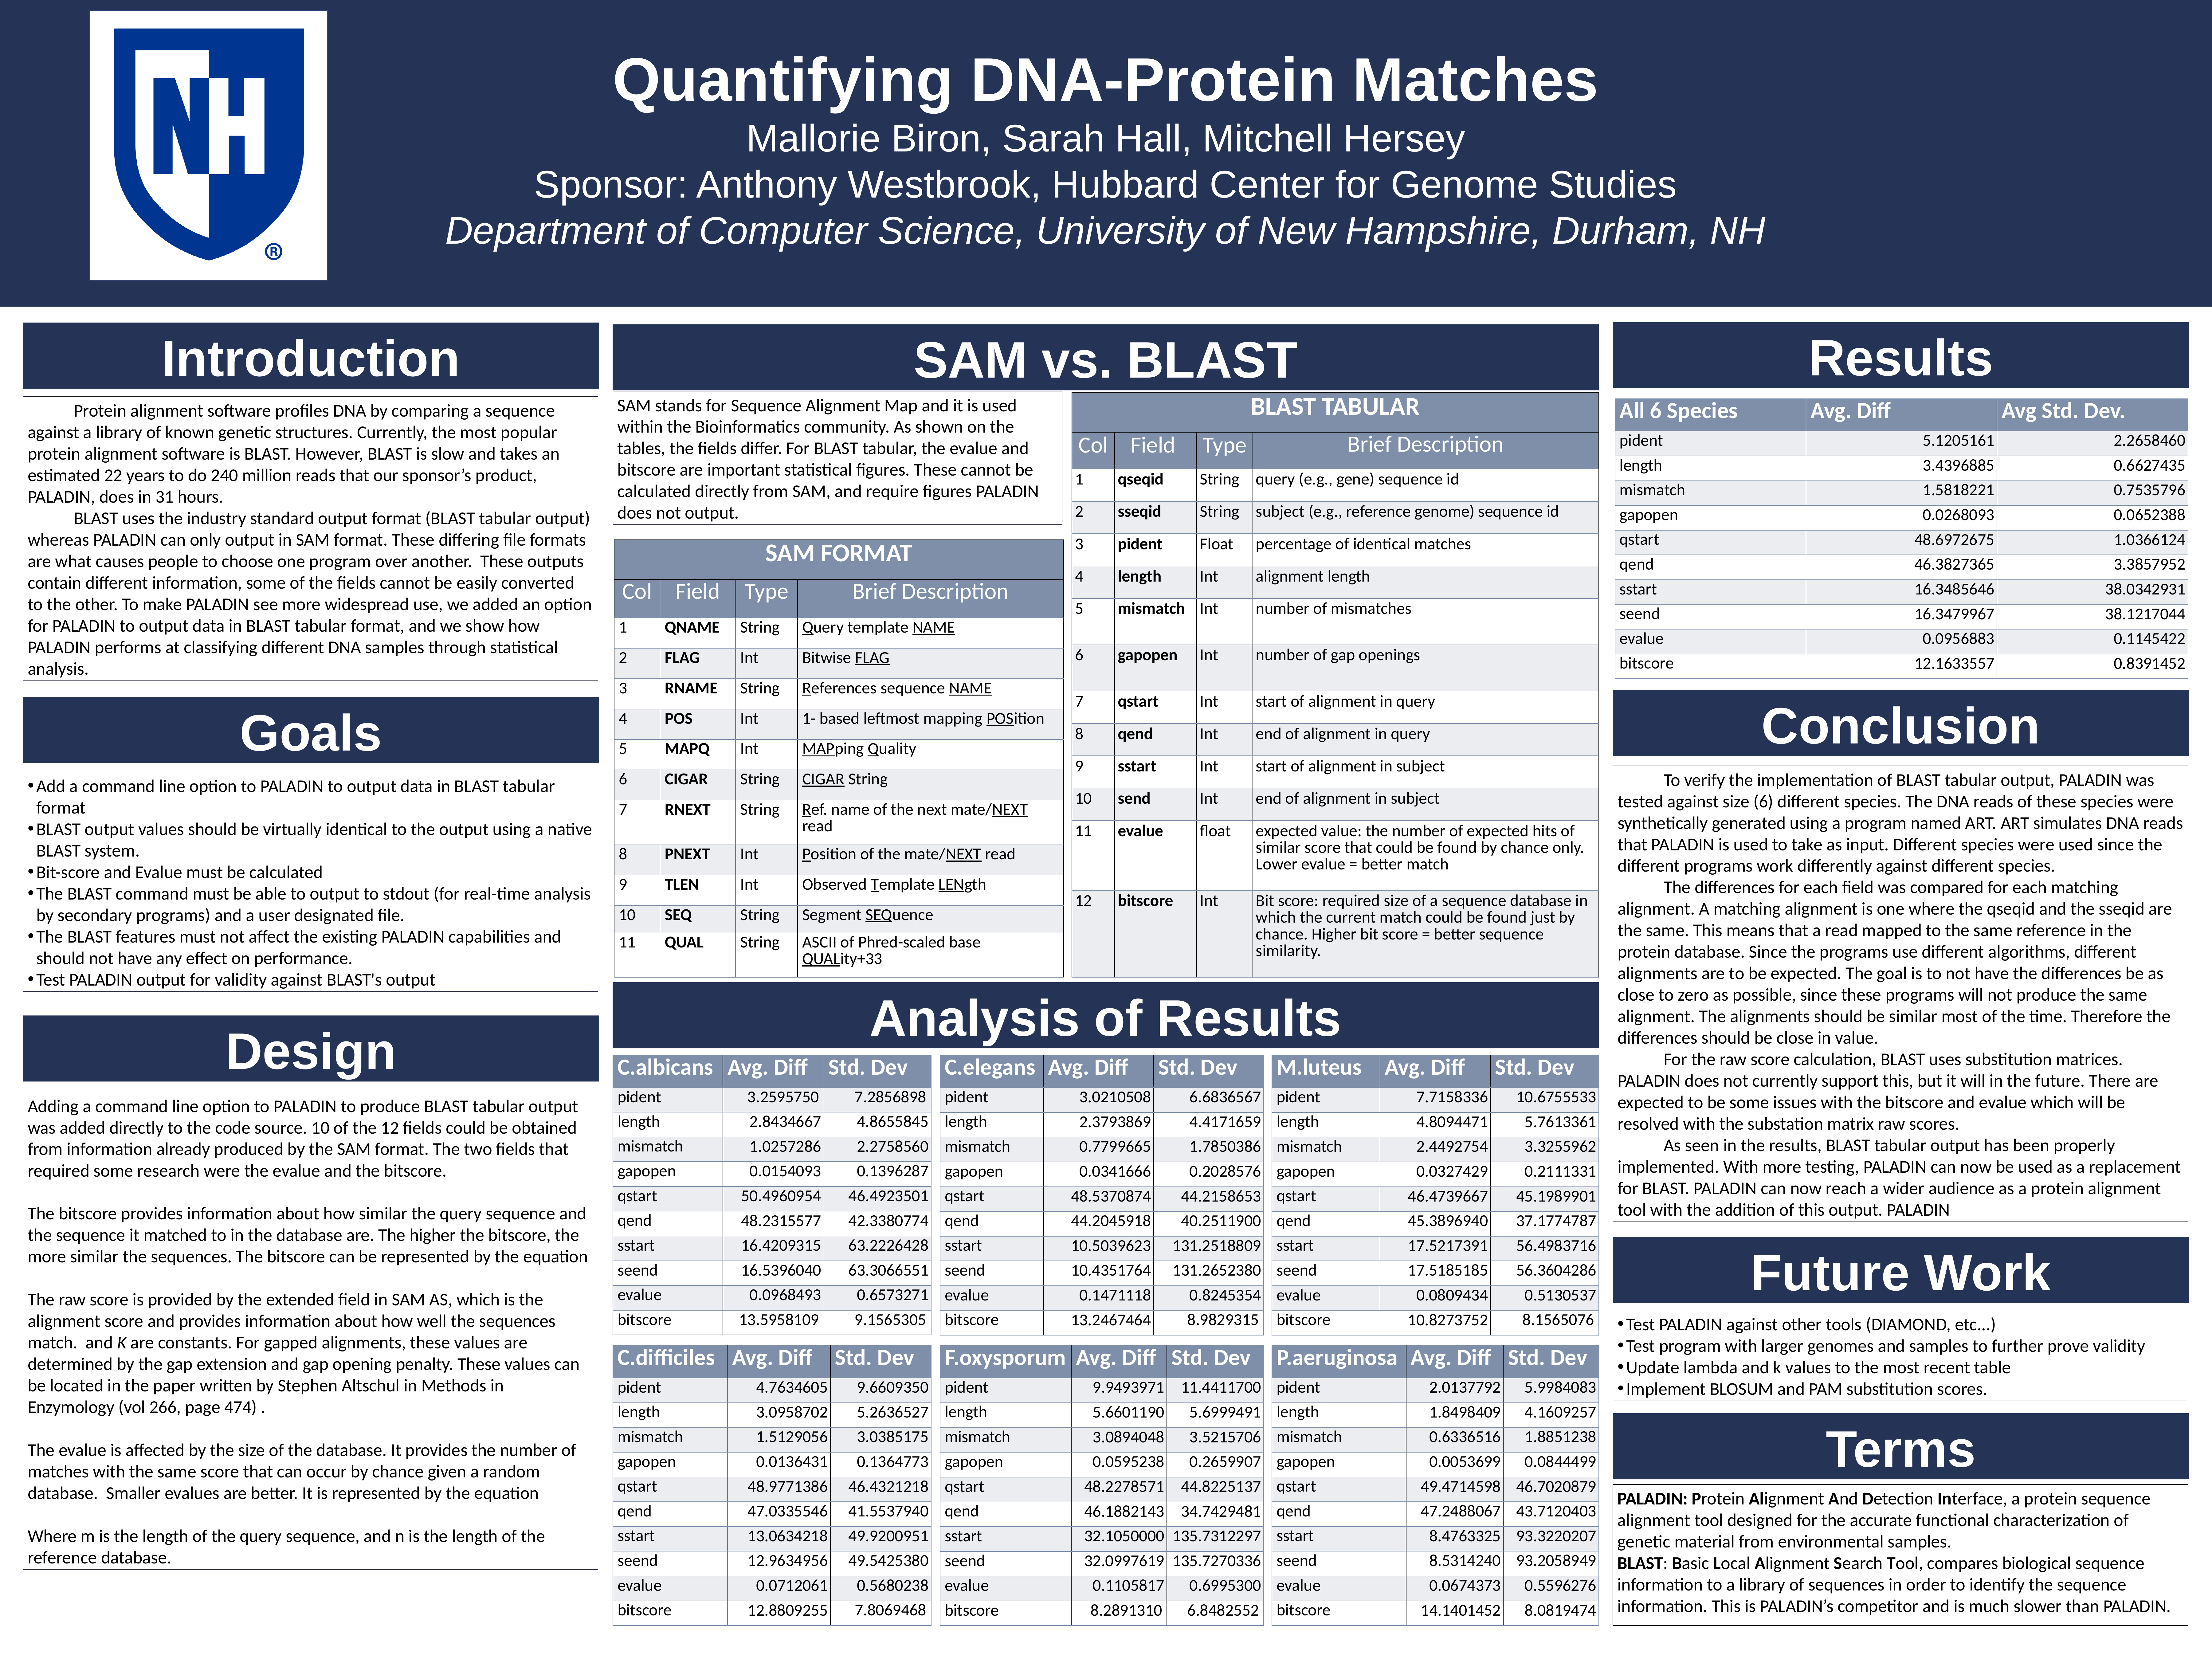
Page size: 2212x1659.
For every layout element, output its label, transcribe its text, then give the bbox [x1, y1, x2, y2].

table_cell 0.5680238 [831, 1576, 931, 1601]
table_cell 7 [1072, 691, 1114, 723]
text_box To verify the implementation of BLAST tabular output, PALADIN was tested against size (6) different species. The DNA reads of these species were synthetically generated using a program named ART. ART simulates DNA reads that PALADIN is used to take as input. Different species were used since the different programs work differently against different species. The differences for each field was compared for each matching alignment. A matching alignment is one where the qseqid and the sseqid are the same. This means that a read mapped to the same reference in the protein database. Since the programs use different algorithms, different alignments are to be expected. The goal is to not have the differences be as close to zero as possible, since these programs will not produce the same alignment. The alignments should be similar most of the time. Therefore the differences should be close in value. For the raw score calculation, BLAST uses substitution matrices. PALADIN does not currently support this, but it will in the future. There are expected to be some issues with the bitscore and evalue which will be resolved with the substation matrix raw scores. As seen in the results, BLAST tabular output has been properly implemented. With more testing, PALADIN can now be used as a replacement for BLAST. PALADIN can now reach a wider audience as a protein alignment tool with the addition of this output. PALADIN [1613, 766, 2188, 1222]
table_cell length [1115, 566, 1196, 598]
table_cell Brief Description [798, 580, 1063, 618]
table_cell length [1615, 456, 1806, 480]
table_cell qstart [613, 1187, 723, 1211]
table_cell bitscore [1615, 654, 1806, 678]
table_cell gapopen [613, 1453, 728, 1477]
table_cell 3 [1072, 534, 1114, 566]
table_header Avg Std. Dev. [1997, 399, 2188, 431]
table_cell 12.8809255 [728, 1601, 830, 1625]
table_cell seend [940, 1261, 1043, 1285]
table_header F.oxysporum [940, 1346, 1071, 1378]
table_cell 4.8655845 [824, 1112, 931, 1137]
table_cell QUAL [660, 933, 735, 977]
table_cell 0.1145422 [1997, 629, 2188, 654]
table_cell Bitwise FLAG [798, 649, 1063, 678]
table_cell POS [660, 709, 735, 739]
table_cell 43.7120403 [1504, 1502, 1598, 1526]
text_box SAM stands for Sequence Alignment Map and it is used within the Bioinformatics community. As shown on the tables, the fields differ. For BLAST tabular, the evalue and bitscore are important statistical figures. These cannot be calculated directly from SAM, and require figures PALADIN does not output. [613, 391, 1062, 525]
table_cell 1.7850386 [1154, 1137, 1263, 1162]
table_cell 0.1364773 [831, 1453, 931, 1477]
table_cell 7 [614, 800, 660, 845]
table_cell Observed Template LENgth [798, 875, 1063, 905]
table_cell 0.0327429 [1380, 1162, 1490, 1186]
table_cell qstart [613, 1477, 728, 1501]
table_cell 8.5314240 [1406, 1551, 1503, 1576]
table_cell 32.1050000 [1072, 1527, 1167, 1551]
table_cell sstart [940, 1237, 1043, 1261]
table_header Std. Dev [824, 1056, 931, 1087]
table_cell query (e.g., gene) sequence id [1253, 469, 1598, 501]
table_cell pident [613, 1088, 723, 1112]
table_cell pident [940, 1378, 1071, 1402]
table_cell 3 [614, 679, 660, 709]
table_cell Int [736, 875, 797, 905]
table_cell ASCII of Phred-scaled base QUALity+33 [798, 933, 1063, 977]
table_cell String [736, 906, 797, 933]
text_box SAM vs. BLAST [613, 324, 1599, 390]
table_cell String [736, 800, 797, 845]
table_cell Int [1197, 566, 1253, 598]
table_cell 47.0335546 [728, 1502, 830, 1526]
table_cell sstart [1115, 756, 1196, 788]
table_cell String [736, 933, 797, 977]
table_cell length [1272, 1403, 1406, 1427]
table_cell qstart [940, 1477, 1071, 1502]
table_cell 8.0819474 [1504, 1601, 1598, 1625]
table_cell 3.0894048 [1072, 1428, 1167, 1452]
table_cell 13.2467464 [1044, 1311, 1153, 1335]
table_cell 0.0136431 [728, 1453, 830, 1477]
table_cell 50.4960954 [723, 1187, 824, 1211]
table_cell qend [940, 1212, 1043, 1236]
table_cell 5.7613361 [1491, 1113, 1598, 1137]
table_header Avg. Diff [1806, 399, 1997, 431]
table_cell bitscore [613, 1601, 728, 1625]
table_cell FLAG [660, 649, 735, 678]
table_cell 5.6601190 [1072, 1403, 1167, 1427]
table_cell 8 [1072, 724, 1114, 755]
table_cell mismatch [940, 1428, 1071, 1452]
table_cell qstart [940, 1187, 1043, 1211]
table_cell 4.1609257 [1504, 1403, 1598, 1427]
table_cell percentage of identical matches [1253, 534, 1598, 566]
text_box Quantifying DNA-Protein Matches Mallorie Biron, Sarah Hall, Mitchell Hersey Sponsor: Anthony Westbrook, Hubbard Center for Genome Studies Department of Computer Science, University of New Hampshire, Durham, NH [0, 0, 2212, 307]
table_cell Brief Description [1253, 433, 1598, 469]
table_cell seend [940, 1552, 1071, 1576]
table_cell length [613, 1112, 723, 1137]
table_header C.difficiles [613, 1346, 728, 1378]
table_cell String [1197, 502, 1253, 533]
table_cell References sequence NAME [798, 679, 1063, 709]
table_cell CIGAR [660, 770, 735, 800]
table_cell 1.0366124 [1997, 531, 2188, 555]
table_cell 6.8482552 [1167, 1601, 1263, 1625]
table_cell start of alignment in subject [1253, 756, 1598, 788]
table_cell 9.9493971 [1072, 1378, 1167, 1402]
table_cell 0.1105817 [1072, 1576, 1167, 1601]
table_cell 13.5958109 [723, 1311, 824, 1335]
table_cell 47.2488067 [1406, 1502, 1503, 1526]
table_cell 0.6627435 [1997, 456, 2188, 480]
table_cell 48.2278571 [1072, 1477, 1167, 1502]
table_cell 8.1565076 [1491, 1311, 1598, 1335]
table_cell 12 [1072, 891, 1114, 977]
text_box Introduction [23, 322, 599, 389]
table_cell float [1197, 821, 1253, 890]
table_cell bitscore [940, 1601, 1071, 1625]
text_box Results [1613, 322, 2189, 388]
table_cell sstart [613, 1236, 723, 1261]
table_cell start of alignment in query [1253, 691, 1598, 723]
table_cell Float [1197, 534, 1253, 566]
table_cell 11 [1072, 821, 1114, 890]
table_cell mismatch [613, 1428, 728, 1452]
table_header Avg. Diff [1072, 1346, 1167, 1378]
table_cell seend [1615, 605, 1806, 629]
table_cell 38.1217044 [1997, 605, 2188, 629]
table_cell Int [1197, 691, 1253, 723]
table_cell 10 [614, 906, 660, 933]
table_cell 42.3380774 [824, 1211, 931, 1236]
table_cell 4 [1072, 566, 1114, 598]
table_cell 3.3255962 [1491, 1137, 1598, 1162]
table_cell 14.1401452 [1406, 1601, 1503, 1625]
table_cell qend [1615, 555, 1806, 579]
table_cell String [736, 770, 797, 800]
table_cell pident [940, 1088, 1043, 1112]
table_cell 0.0341666 [1044, 1162, 1153, 1186]
table_cell seend [1272, 1551, 1406, 1576]
table_cell CIGAR String [798, 770, 1063, 800]
text_box PALADIN: Protein Alignment And Detection Interface, a protein sequence alignment tool designed for the accurate functional characterization of genetic material from environmental samples. BLAST: Basic Local Alignment Search Tool, compares biological sequence information to a library of sequences in order to identify the sequence information. This is PALADIN’s competitor and is much slower than PALADIN. [1613, 1484, 2188, 1626]
table_cell 1- based leftmost mapping POSition [798, 709, 1063, 739]
table_cell 93.3220207 [1504, 1527, 1598, 1551]
table_cell RNAME [660, 679, 735, 709]
table_cell mismatch [940, 1137, 1043, 1162]
table_cell 3.0958702 [728, 1403, 830, 1427]
table_cell 0.2659907 [1167, 1453, 1263, 1477]
table_cell 63.3066551 [824, 1261, 931, 1285]
table_cell qstart [1272, 1187, 1380, 1211]
table_cell 0.0956883 [1806, 629, 1997, 654]
table_cell Int [1197, 788, 1253, 820]
table_cell String [736, 618, 797, 648]
table_cell bitscore [940, 1311, 1043, 1335]
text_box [89, 10, 328, 292]
table_cell 3.4396885 [1806, 456, 1997, 480]
table_cell 48.9771386 [728, 1477, 830, 1501]
table_cell 16.3485646 [1806, 580, 1997, 604]
table_header Std. Dev [1504, 1346, 1598, 1378]
table_cell 49.5425380 [831, 1551, 931, 1576]
table_cell 4 [614, 709, 660, 739]
table_cell Int [1197, 891, 1253, 977]
table_cell 63.2226428 [824, 1236, 931, 1261]
table_cell 135.7312297 [1167, 1527, 1263, 1551]
table_header SAM FORMAT [614, 540, 1063, 579]
table_cell 37.1774787 [1491, 1212, 1598, 1236]
table_cell 1.8851238 [1504, 1428, 1598, 1452]
table_cell 46.1882143 [1072, 1502, 1167, 1526]
text_box Goals [23, 697, 599, 763]
table_cell 0.2028576 [1154, 1162, 1263, 1186]
table_cell qstart [1115, 691, 1196, 723]
table_cell 93.2058949 [1504, 1551, 1598, 1576]
table_cell sstart [613, 1527, 728, 1551]
table_cell 7.7158336 [1380, 1088, 1490, 1112]
table_cell 49.9200951 [831, 1527, 931, 1551]
table_cell sstart [1615, 580, 1806, 604]
table_cell 5 [1072, 599, 1114, 645]
table_cell qstart [1272, 1477, 1406, 1501]
table_header Avg. Diff [728, 1346, 830, 1378]
table_cell 2.0137792 [1406, 1378, 1503, 1402]
table_cell 0.0268093 [1806, 506, 1997, 530]
table_cell 17.5185185 [1380, 1261, 1490, 1285]
table_cell 0.6336516 [1406, 1428, 1503, 1452]
table_cell sstart [1272, 1237, 1380, 1261]
table_cell length [1272, 1113, 1380, 1137]
table_cell 6.6836567 [1154, 1088, 1263, 1112]
table_cell 3.2595750 [723, 1088, 824, 1112]
table_cell length [940, 1403, 1071, 1427]
table_cell 9.6609350 [831, 1378, 931, 1402]
table_cell 45.3896940 [1380, 1212, 1490, 1236]
table_cell 0.5130537 [1491, 1286, 1598, 1310]
text_box Design [23, 1015, 599, 1082]
table_header M.luteus [1272, 1056, 1380, 1087]
table_cell qstart [1615, 531, 1806, 555]
table_cell bitscore [1115, 891, 1196, 977]
table_cell pident [1115, 534, 1196, 566]
table_cell pident [1615, 431, 1806, 456]
table_cell number of gap openings [1253, 645, 1598, 691]
table_cell gapopen [1272, 1453, 1406, 1477]
table_cell Type [736, 580, 797, 618]
table_cell 46.4321218 [831, 1477, 931, 1501]
table_cell 11 [614, 933, 660, 977]
table_cell 0.8391452 [1997, 654, 2188, 678]
table_cell 12.1633557 [1806, 654, 1997, 678]
table_cell number of mismatches [1253, 599, 1598, 645]
table_cell 3.0385175 [831, 1428, 931, 1452]
table_cell 44.8225137 [1167, 1477, 1263, 1502]
table_header Avg. Diff [1380, 1056, 1490, 1087]
table_cell Query template NAME [798, 618, 1063, 648]
table_cell 1 [614, 618, 660, 648]
table_header Std. Dev [1154, 1056, 1263, 1087]
table_cell seend [613, 1551, 728, 1576]
table_cell 56.3604286 [1491, 1261, 1598, 1285]
table_cell gapopen [1272, 1162, 1380, 1186]
table_cell MAPQ [660, 740, 735, 770]
text_box Analysis of Results [613, 982, 1599, 1049]
table_cell gapopen [613, 1162, 723, 1186]
table_cell alignment length [1253, 566, 1598, 598]
table_cell 48.2315577 [723, 1211, 824, 1236]
table_cell 1 [1072, 469, 1114, 501]
table_cell TLEN [660, 875, 735, 905]
table_cell Ref. name of the next mate/NEXT read [798, 800, 1063, 845]
table_header Std. Dev [1167, 1346, 1263, 1378]
table_cell 6 [1072, 645, 1114, 691]
table_cell mismatch [1615, 481, 1806, 505]
table_cell 2 [1072, 502, 1114, 533]
table_cell 0.5596276 [1504, 1576, 1598, 1601]
table_cell 3.0210508 [1044, 1088, 1153, 1112]
table_cell end of alignment in subject [1253, 788, 1598, 820]
table_header C.albicans [613, 1056, 723, 1087]
table_cell subject (e.g., reference genome) sequence id [1253, 502, 1598, 533]
table_cell 46.3827365 [1806, 555, 1997, 579]
table_cell 46.4923501 [824, 1187, 931, 1211]
text_box Conclusion [1613, 690, 2189, 756]
table_cell 5.6999491 [1167, 1403, 1263, 1427]
table_cell sseqid [1115, 502, 1196, 533]
table_cell Field [660, 580, 735, 618]
table_cell SEQ [660, 906, 735, 933]
table_cell 4.8094471 [1380, 1113, 1490, 1137]
table_cell mismatch [1272, 1428, 1406, 1452]
table_cell 3.3857952 [1997, 555, 2188, 579]
table_cell 7.2856898 [824, 1088, 931, 1112]
table_cell 32.0997619 [1072, 1552, 1167, 1576]
table_cell 10.6755533 [1491, 1088, 1598, 1112]
table_cell 8 [614, 845, 660, 875]
table_cell Int [736, 740, 797, 770]
table_cell qend [1115, 724, 1196, 755]
table_cell 46.7020879 [1504, 1477, 1598, 1501]
table_cell 44.2158653 [1154, 1187, 1263, 1211]
table_cell qend [940, 1502, 1071, 1526]
table_cell gapopen [1115, 645, 1196, 691]
table_cell 0.8245354 [1154, 1286, 1263, 1310]
text_box Add a command line option to PALADIN to output data in BLAST tabular format BLAST output values should be virtually identical to the output using a native BLAST system. Bit-score and Evalue must be calculated The BLAST command must be able to output to stdout (for real-time analysis by secondary programs) and a user designated file. The BLAST features must not affect the existing PALADIN capabilities and should not have any effect on performance. Test PALADIN output for validity against BLAST's output [23, 772, 598, 992]
table_cell 0.0674373 [1406, 1576, 1503, 1601]
table_cell RNEXT [660, 800, 735, 845]
table_cell 10 [1072, 788, 1114, 820]
table_cell qend [613, 1502, 728, 1526]
table_cell 0.6573271 [824, 1286, 931, 1310]
table_cell Segment SEQuence [798, 906, 1063, 933]
table_cell Int [1197, 756, 1253, 788]
table_cell 2 [614, 649, 660, 678]
table_cell bitscore [613, 1311, 723, 1335]
table_cell evalue [613, 1576, 728, 1601]
table_cell evalue [940, 1576, 1071, 1601]
table_cell 0.7535796 [1997, 481, 2188, 505]
table_cell mismatch [613, 1137, 723, 1161]
table_cell Type [1197, 433, 1253, 469]
table_cell Position of the mate/NEXT read [798, 845, 1063, 875]
table_cell 16.3479967 [1806, 605, 1997, 629]
table_cell Int [1197, 599, 1253, 645]
table_cell mismatch [1272, 1137, 1380, 1162]
table_cell bitscore [1272, 1601, 1406, 1625]
table_header All 6 Species [1615, 399, 1806, 431]
table_cell 8.4763325 [1406, 1527, 1503, 1551]
table_cell Int [736, 709, 797, 739]
table_cell MAPping Quality [798, 740, 1063, 770]
table_cell pident [613, 1378, 728, 1402]
table_cell 6 [614, 770, 660, 800]
table_cell 0.1471118 [1044, 1286, 1153, 1310]
table_cell 49.4714598 [1406, 1477, 1503, 1501]
table_cell length [940, 1113, 1043, 1137]
table_header Avg. Diff [1406, 1346, 1503, 1378]
text_box Test PALADIN against other tools (DIAMOND, etc...) Test program with larger genomes and samples to further prove validity Update lambda and k values to the most recent table Implement BLOSUM and PAM substitution scores. [1613, 1310, 2188, 1401]
table_cell qend [1272, 1212, 1380, 1236]
table_cell 4.7634605 [728, 1378, 830, 1402]
table_cell 0.0968493 [723, 1286, 824, 1310]
table_cell 56.4983716 [1491, 1237, 1598, 1261]
table_cell mismatch [1115, 599, 1196, 645]
table_cell gapopen [940, 1162, 1043, 1186]
table_cell PNEXT [660, 845, 735, 875]
table_cell 17.5217391 [1380, 1237, 1490, 1261]
table_cell 1.5129056 [728, 1428, 830, 1452]
text_box Terms [1613, 1413, 2189, 1480]
table_cell Field [1115, 433, 1196, 469]
table_cell sstart [940, 1527, 1071, 1551]
table_header P.aeruginosa [1272, 1346, 1406, 1378]
table_cell Int [1197, 645, 1253, 691]
table_cell 2.8434667 [723, 1112, 824, 1137]
table_cell 0.6995300 [1167, 1576, 1263, 1601]
table_cell 3.5215706 [1167, 1428, 1263, 1452]
table_cell 0.7799665 [1044, 1137, 1153, 1162]
table_cell Bit score: required size of a sequence database in which the current match could be found just by chance. Higher bit score = better sequence similarity. [1253, 891, 1598, 977]
table_cell Int [736, 649, 797, 678]
table_header Avg. Diff [1044, 1056, 1153, 1087]
table_cell seend [1272, 1261, 1380, 1285]
table_cell end of alignment in query [1253, 724, 1598, 755]
table_cell 0.2111331 [1491, 1162, 1598, 1186]
table_cell 10.5039623 [1044, 1237, 1153, 1261]
table_cell 0.0154093 [723, 1162, 824, 1186]
table_cell Int [736, 845, 797, 875]
table_cell 44.2045918 [1044, 1212, 1153, 1236]
table_cell 0.0652388 [1997, 506, 2188, 530]
table_cell 40.2511900 [1154, 1212, 1263, 1236]
text_box Protein alignment software profiles DNA by comparing a sequence against a library of known genetic structures. Currently, the most popular protein alignment software is BLAST. However, BLAST is slow and takes an estimated 22 years to do 240 million reads that our sponsor’s product, PALADIN, does in 31 hours. BLAST uses the industry standard output format (BLAST tabular output) whereas PALADIN can only output in SAM format. These differing file formats are what causes people to choose one program over another. These outputs contain different information, some of the fields cannot be easily converted to the other. To make PALADIN see more widespread use, we added an option for PALADIN to output data in BLAST tabular format, and we show how PALADIN performs at classifying different DNA samples through statistical analysis. [23, 396, 598, 681]
table_header Std. Dev [831, 1346, 931, 1378]
table_cell 9.1565305 [824, 1311, 931, 1335]
text_box Future Work [1613, 1237, 2189, 1303]
table_cell QNAME [660, 618, 735, 648]
table_cell 8.2891310 [1072, 1601, 1167, 1625]
table_cell 0.0844499 [1504, 1453, 1598, 1477]
table_cell String [1197, 469, 1253, 501]
table_cell 9 [614, 875, 660, 905]
table_cell evalue [613, 1286, 723, 1310]
table_header Std. Dev [1491, 1056, 1598, 1087]
table_cell 2.2658460 [1997, 431, 2188, 456]
table_cell 131.2518809 [1154, 1237, 1263, 1261]
table_cell seend [613, 1261, 723, 1285]
table_cell 48.6972675 [1806, 531, 1997, 555]
table_header C.elegans [940, 1056, 1043, 1087]
table_cell Int [1197, 724, 1253, 755]
table_cell 10.4351764 [1044, 1261, 1153, 1285]
table_cell 135.7270336 [1167, 1552, 1263, 1576]
table_cell pident [1272, 1378, 1406, 1402]
table_cell 38.0342931 [1997, 580, 2188, 604]
table_cell 2.3793869 [1044, 1113, 1153, 1137]
table_cell 10.8273752 [1380, 1311, 1490, 1335]
table_cell 2.2758560 [824, 1137, 931, 1161]
table_header BLAST TABULAR [1072, 393, 1598, 432]
table_cell qend [613, 1211, 723, 1236]
table_cell evalue [1272, 1286, 1380, 1310]
table_cell 1.0257286 [723, 1137, 824, 1161]
table_cell gapopen [1615, 506, 1806, 530]
table_cell expected value: the number of expected hits of similar score that could be found by chance only. Lower evalue = better match [1253, 821, 1598, 890]
table_cell length [613, 1403, 728, 1427]
table_cell 1.5818221 [1806, 481, 1997, 505]
table_cell 131.2652380 [1154, 1261, 1263, 1285]
table_cell String [736, 679, 797, 709]
table_cell 4.4171659 [1154, 1113, 1263, 1137]
table_cell pident [1272, 1088, 1380, 1112]
table_cell 13.0634218 [728, 1527, 830, 1551]
table_cell 9 [1072, 756, 1114, 788]
table_cell 5 [614, 740, 660, 770]
table_cell qend [1272, 1502, 1406, 1526]
table_cell 8.9829315 [1154, 1311, 1263, 1335]
table_cell 0.1396287 [824, 1162, 931, 1186]
table_cell 0.0712061 [728, 1576, 830, 1601]
table_cell Col [1072, 433, 1114, 469]
table_header Avg. Diff [723, 1056, 824, 1087]
table_cell evalue [940, 1286, 1043, 1310]
table_cell 2.4492754 [1380, 1137, 1490, 1162]
table_cell 41.5537940 [831, 1502, 931, 1526]
table_cell 0.0053699 [1406, 1453, 1503, 1477]
table_cell gapopen [940, 1453, 1071, 1477]
table_cell 34.7429481 [1167, 1502, 1263, 1526]
table_cell sstart [1272, 1527, 1406, 1551]
table_cell evalue [1115, 821, 1196, 890]
table_cell bitscore [1272, 1311, 1380, 1335]
table_cell 46.4739667 [1380, 1187, 1490, 1211]
table_cell 11.4411700 [1167, 1378, 1263, 1402]
table_cell Col [614, 580, 660, 618]
table_cell 16.5396040 [723, 1261, 824, 1285]
table_cell 1.8498409 [1406, 1403, 1503, 1427]
table_cell 7.8069468 [831, 1601, 931, 1625]
table_cell 5.9984083 [1504, 1378, 1598, 1402]
table_cell 12.9634956 [728, 1551, 830, 1576]
table_cell 0.0595238 [1072, 1453, 1167, 1477]
table_cell 5.1205161 [1806, 431, 1997, 456]
table_cell evalue [1272, 1576, 1406, 1601]
table_cell 0.0809434 [1380, 1286, 1490, 1310]
table_cell evalue [1615, 629, 1806, 654]
table_cell qseqid [1115, 469, 1196, 501]
table_cell 48.5370874 [1044, 1187, 1153, 1211]
table_cell 5.2636527 [831, 1403, 931, 1427]
table_cell 45.1989901 [1491, 1187, 1598, 1211]
table_cell send [1115, 788, 1196, 820]
table_cell 16.4209315 [723, 1236, 824, 1261]
